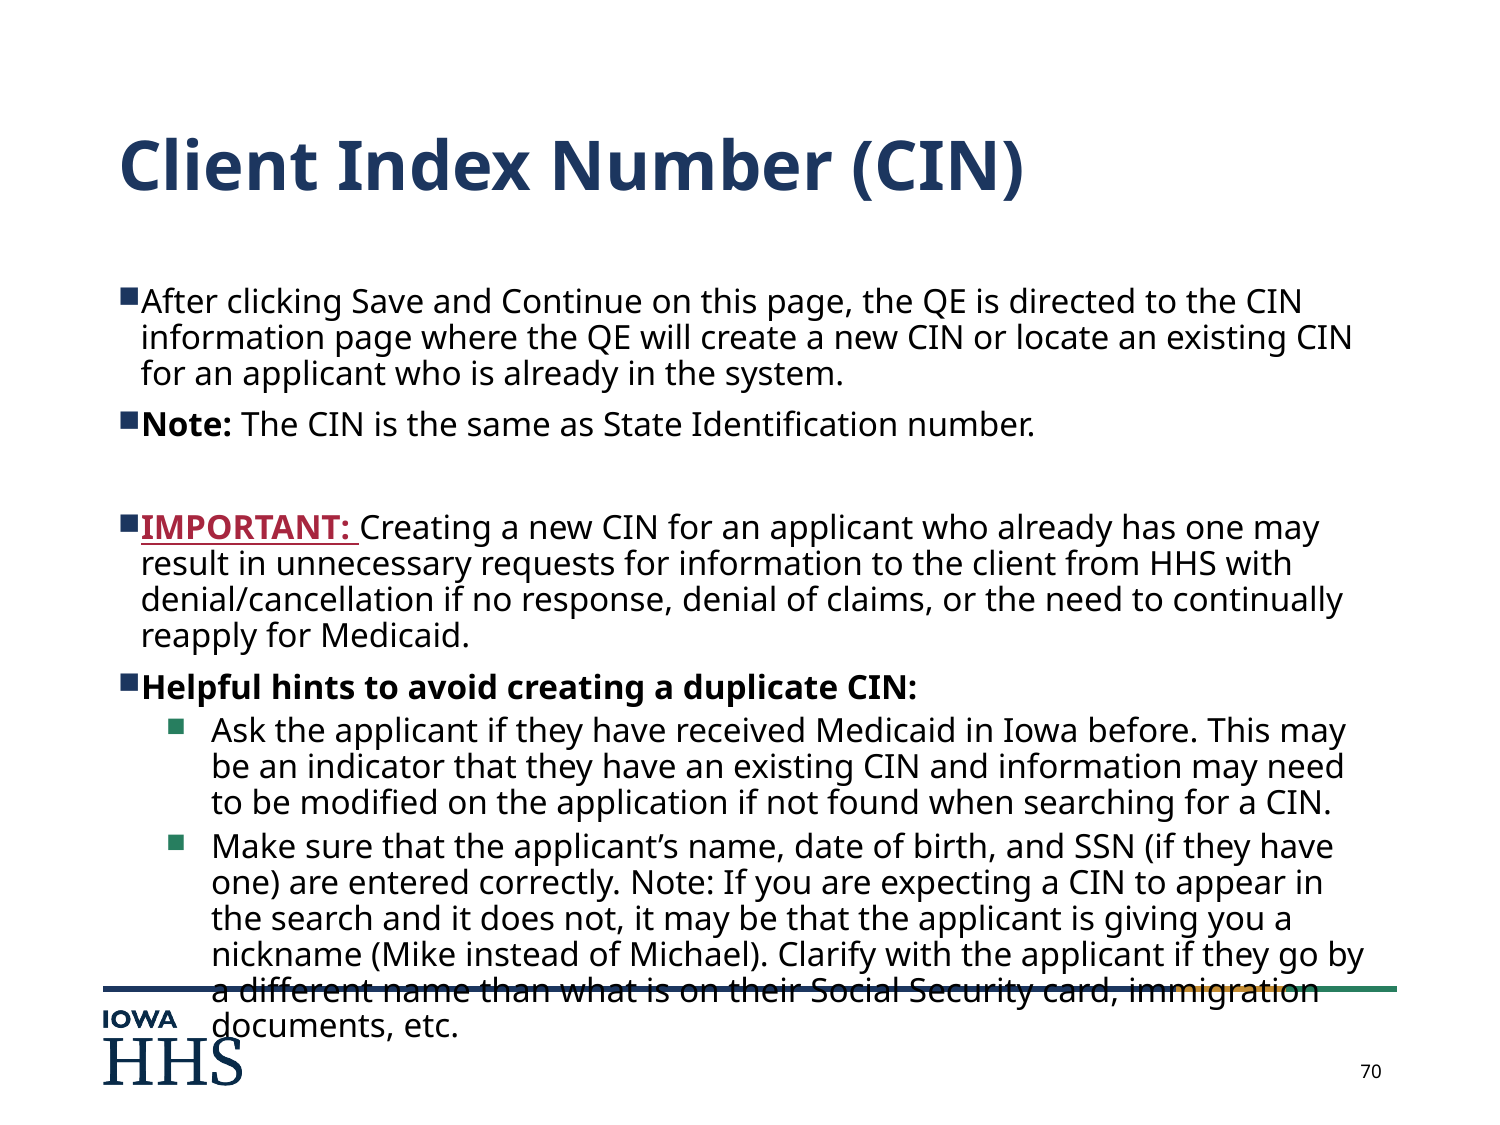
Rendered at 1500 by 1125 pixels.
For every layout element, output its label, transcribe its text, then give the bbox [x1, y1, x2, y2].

list After clicking Save and Continue on this page, the QE is directed to the CIN information page where the QE will create a new CIN or locate an existing CIN for an applicant who is already in the system. Note: The CIN is the same as State Identification number. IMPORTANT: Creating a new CIN for an applicant who already has one may result in unnecessary requests for information to the client from HHS with denial/cancellation if no response, denial of claims, or the need to continually reapply for Medicaid. Helpful hints to avoid creating a duplicate CIN: Ask the applicant if they have received Medicaid in Iowa before. This may be an indicator that they have an existing CIN and information may need to be modified on the application if not found when searching for a CIN. Make sure that the applicant’s name, date of birth, and SSN (if they have one) are entered correctly. Note: If you are expecting a CIN to appear in the search and it does not, it may be that the applicant is giving you a nickname (Mike instead of Michael). Clarify with the applicant if they go by a different name than what is on their Social Security card, immigration documents, etc. [103, 277, 1397, 974]
slide_number 70 [1059, 1042, 1397, 1103]
title Client Index Number (CIN) [103, 59, 1397, 277]
picture [103, 1010, 242, 1086]
